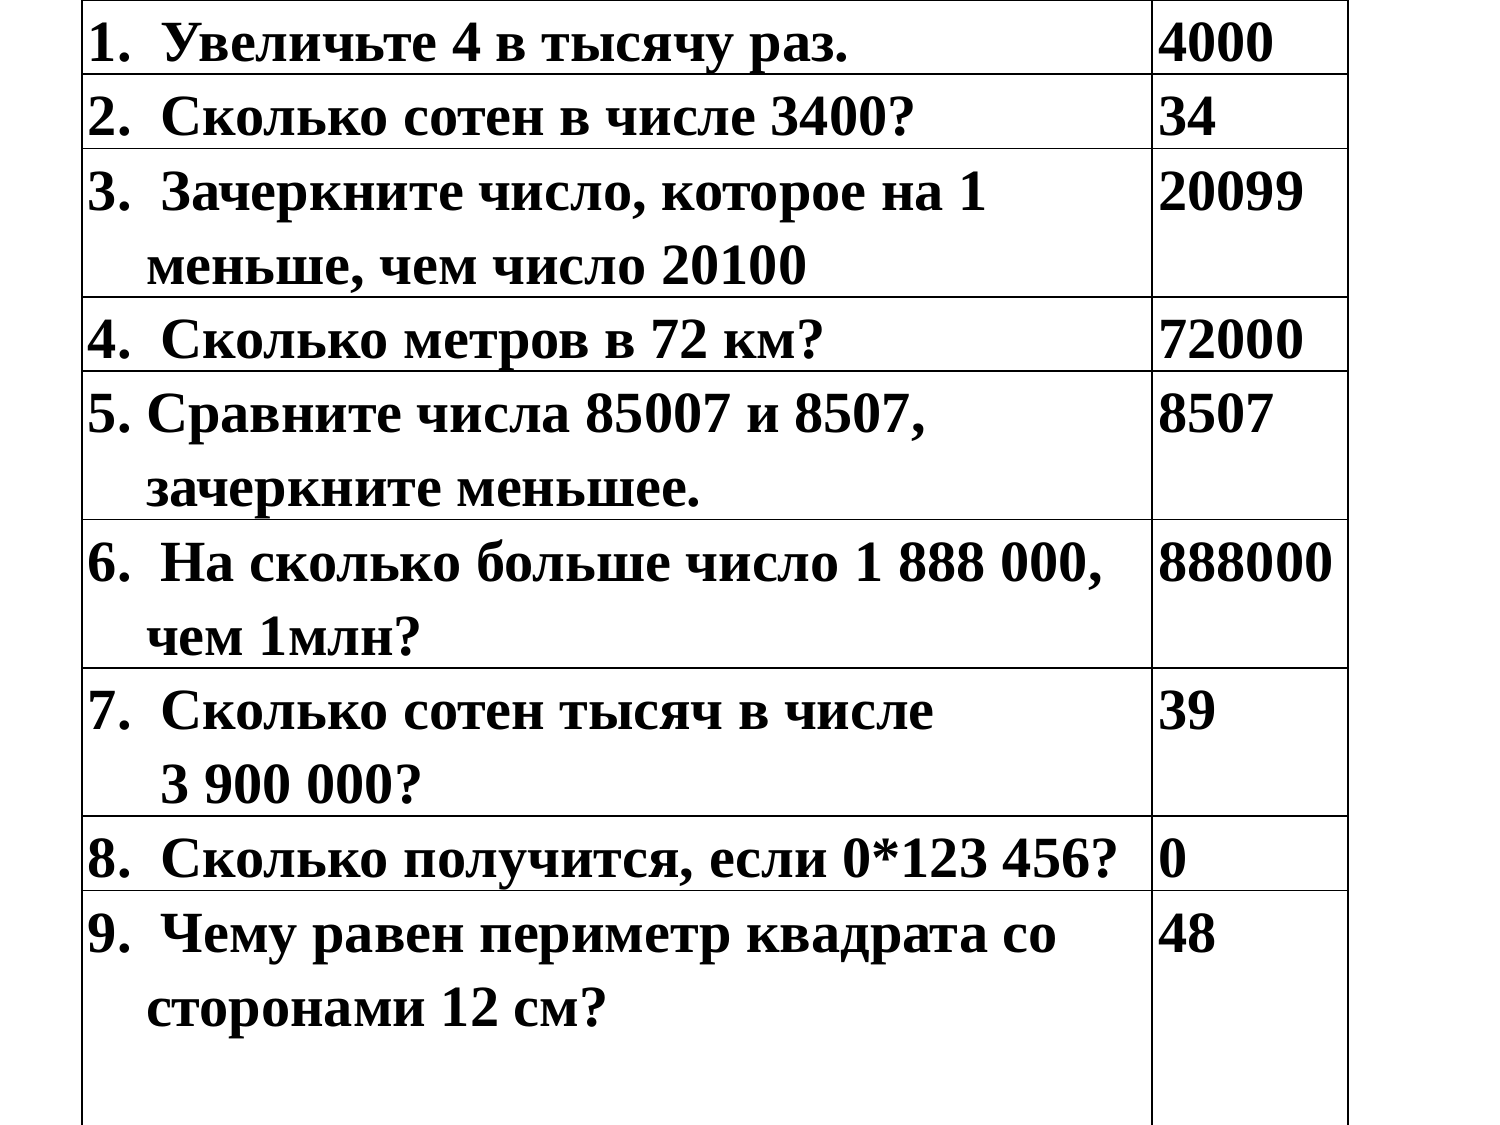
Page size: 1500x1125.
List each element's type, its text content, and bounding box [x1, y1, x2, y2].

table_cell 6. На сколько больше число 1 888 000, чем 1млн? [83, 520, 1151, 667]
table_cell 9. Чему равен периметр квадрата со сторонами 12 см? [83, 891, 1151, 1125]
table_cell 4. Сколько метров в 72 км? [83, 298, 1151, 370]
table_cell 3. Зачеркните число, которое на 1 меньше, чем число 20100 [83, 149, 1151, 296]
table_cell 7. Сколько сотен тысяч в числе 3 900 000? [83, 669, 1151, 815]
table_cell 888000 [1153, 520, 1347, 667]
table_cell 48 [1153, 891, 1347, 1125]
table_cell 5. Сравните числа 85007 и 8507, зачеркните меньшее. [83, 372, 1151, 519]
table_cell 8. Сколько получится, если 0*123 456? [83, 817, 1151, 890]
table_cell 0 [1153, 817, 1347, 890]
table_cell 34 [1153, 75, 1347, 148]
table_cell 72000 [1153, 298, 1347, 370]
table_header 4000 [1153, 1, 1347, 73]
table_cell 2. Сколько сотен в числе 3400? [83, 75, 1151, 148]
table_cell 39 [1153, 669, 1347, 815]
table_header 1. Увеличьте 4 в тысячу раз. [83, 1, 1151, 73]
table_cell 20099 [1153, 149, 1347, 296]
table_cell 8507 [1153, 372, 1347, 519]
